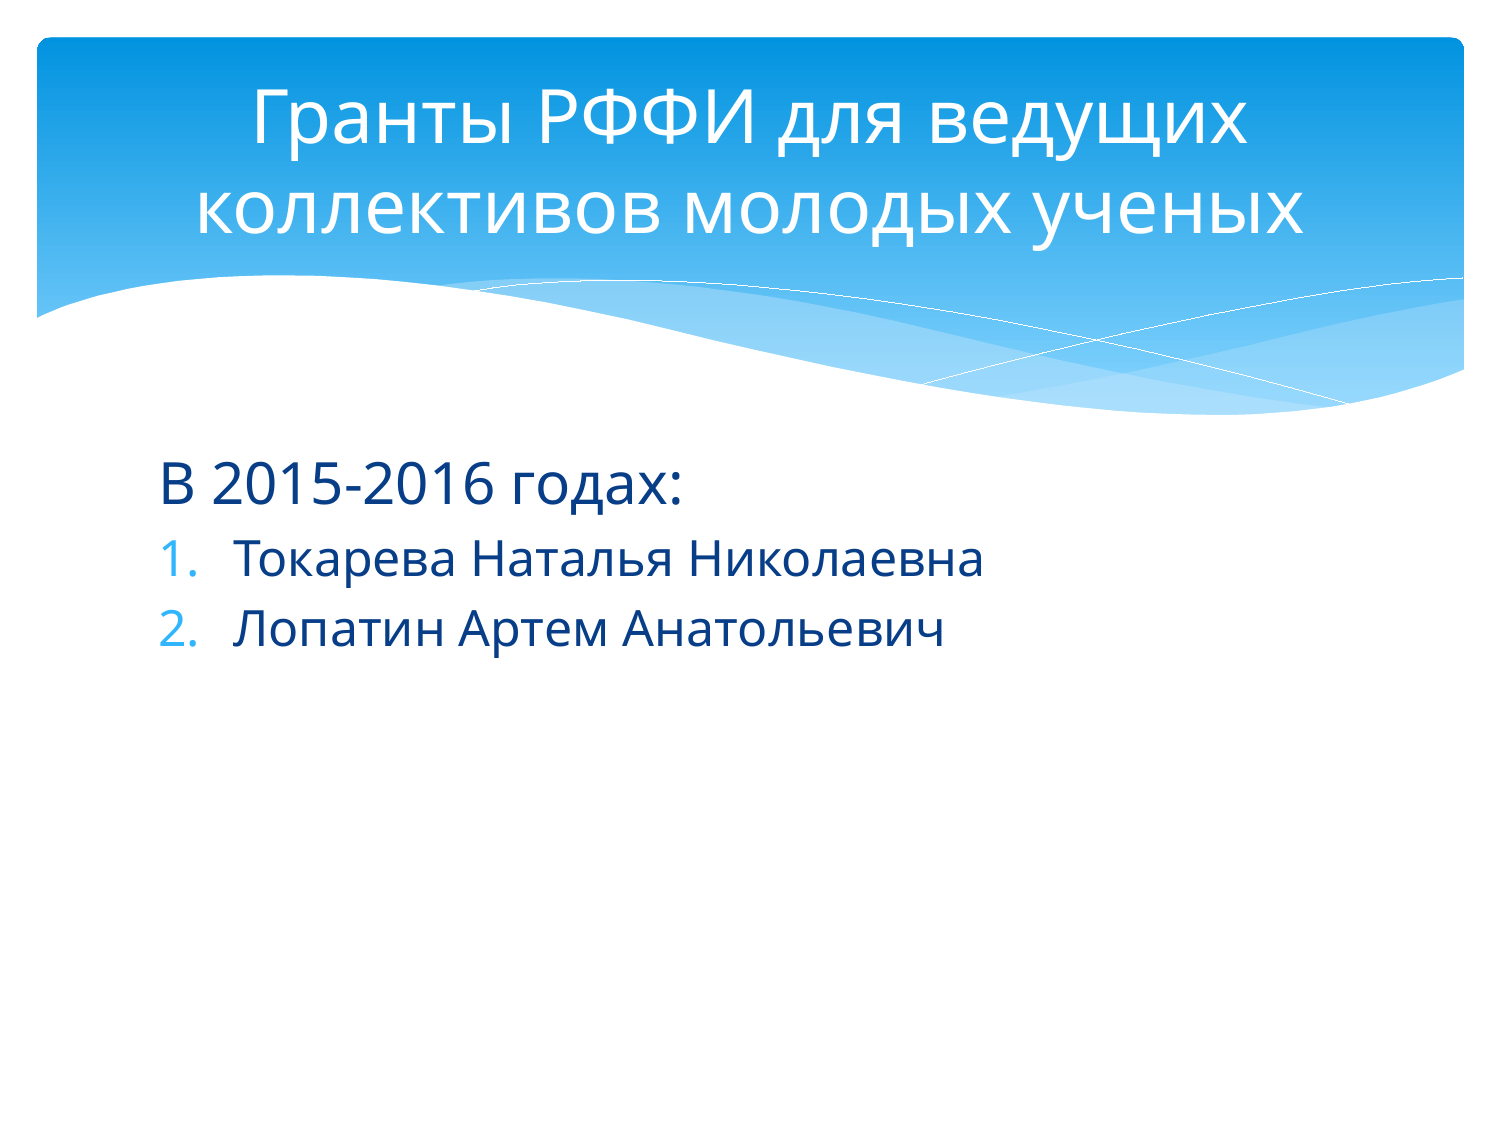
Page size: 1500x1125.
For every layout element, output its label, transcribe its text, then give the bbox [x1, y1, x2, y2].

title Гранты РФФИ для ведущих коллективов молодых ученых [75, 55, 1425, 261]
list В 2015-2016 годах: Токарева Наталья Николаевна Лопатин Артем Анатольевич [143, 438, 1359, 1005]
